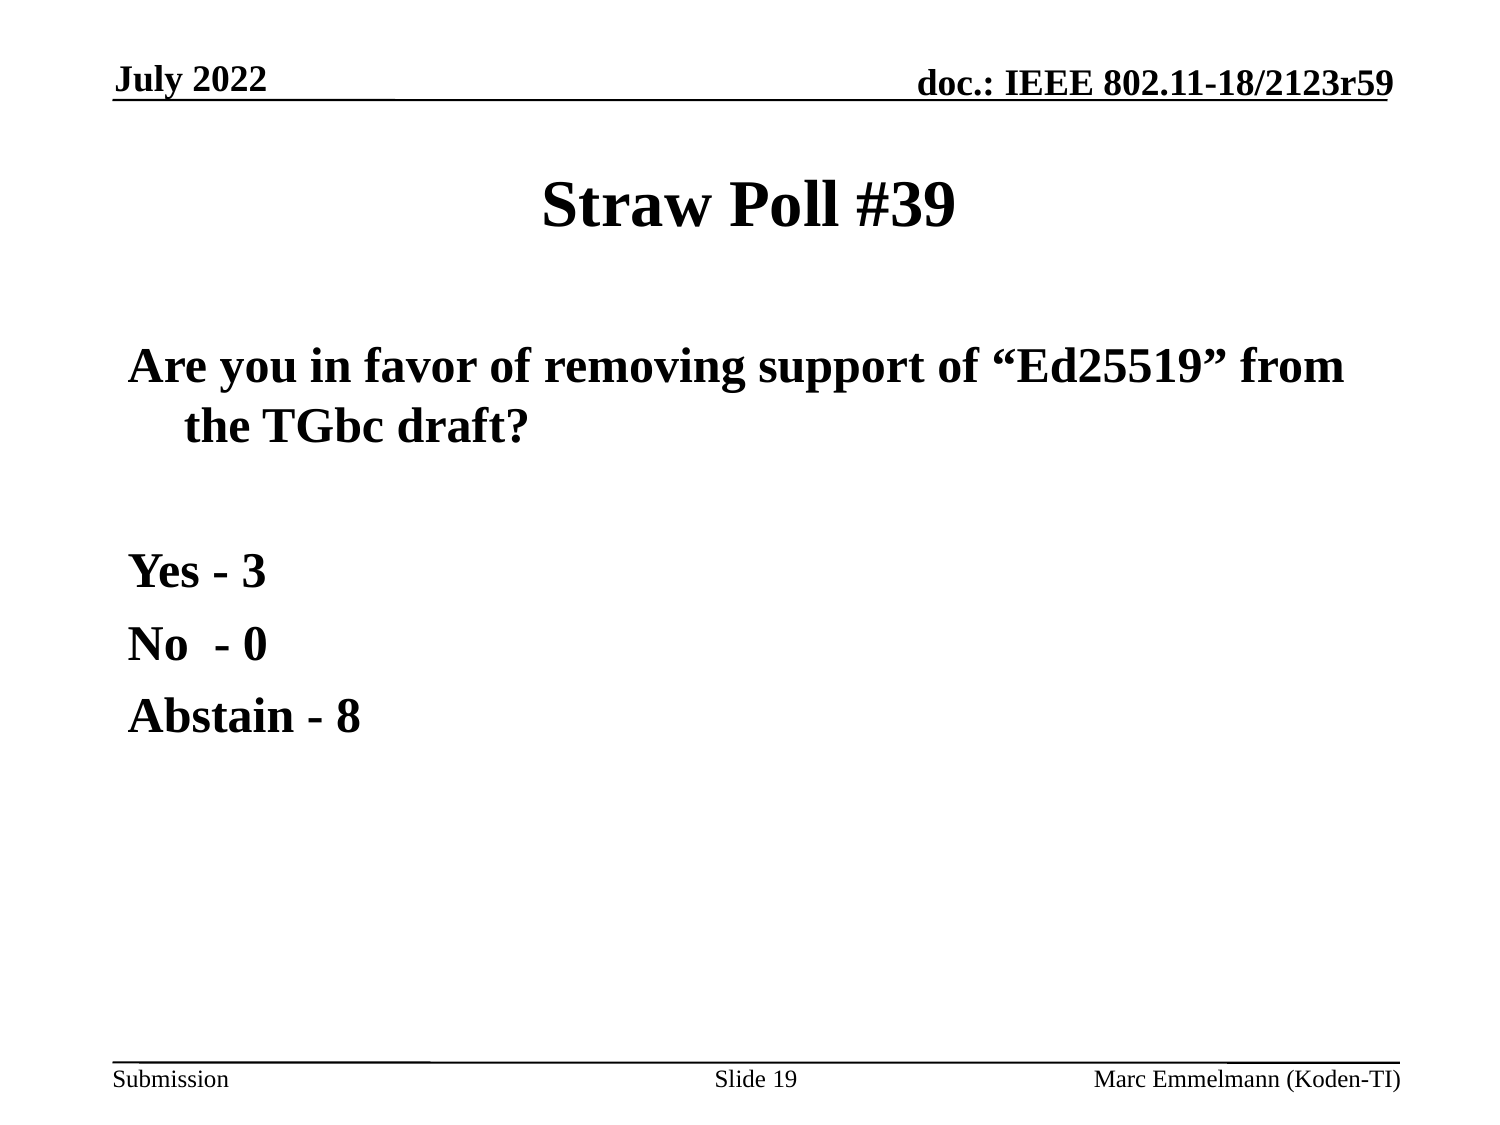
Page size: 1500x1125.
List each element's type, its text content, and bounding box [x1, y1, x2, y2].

slide_number Slide 19 [712, 1061, 800, 1123]
footer Marc Emmelmann (Koden-TI) [878, 1061, 1402, 1093]
list Are you in favor of removing support of “Ed25519” from the TGbc draft? Yes - 3 No - 0 Abstain - 8 [112, 324, 1388, 1000]
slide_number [114, 54, 423, 100]
title Straw Poll #39 [112, 112, 1388, 288]
